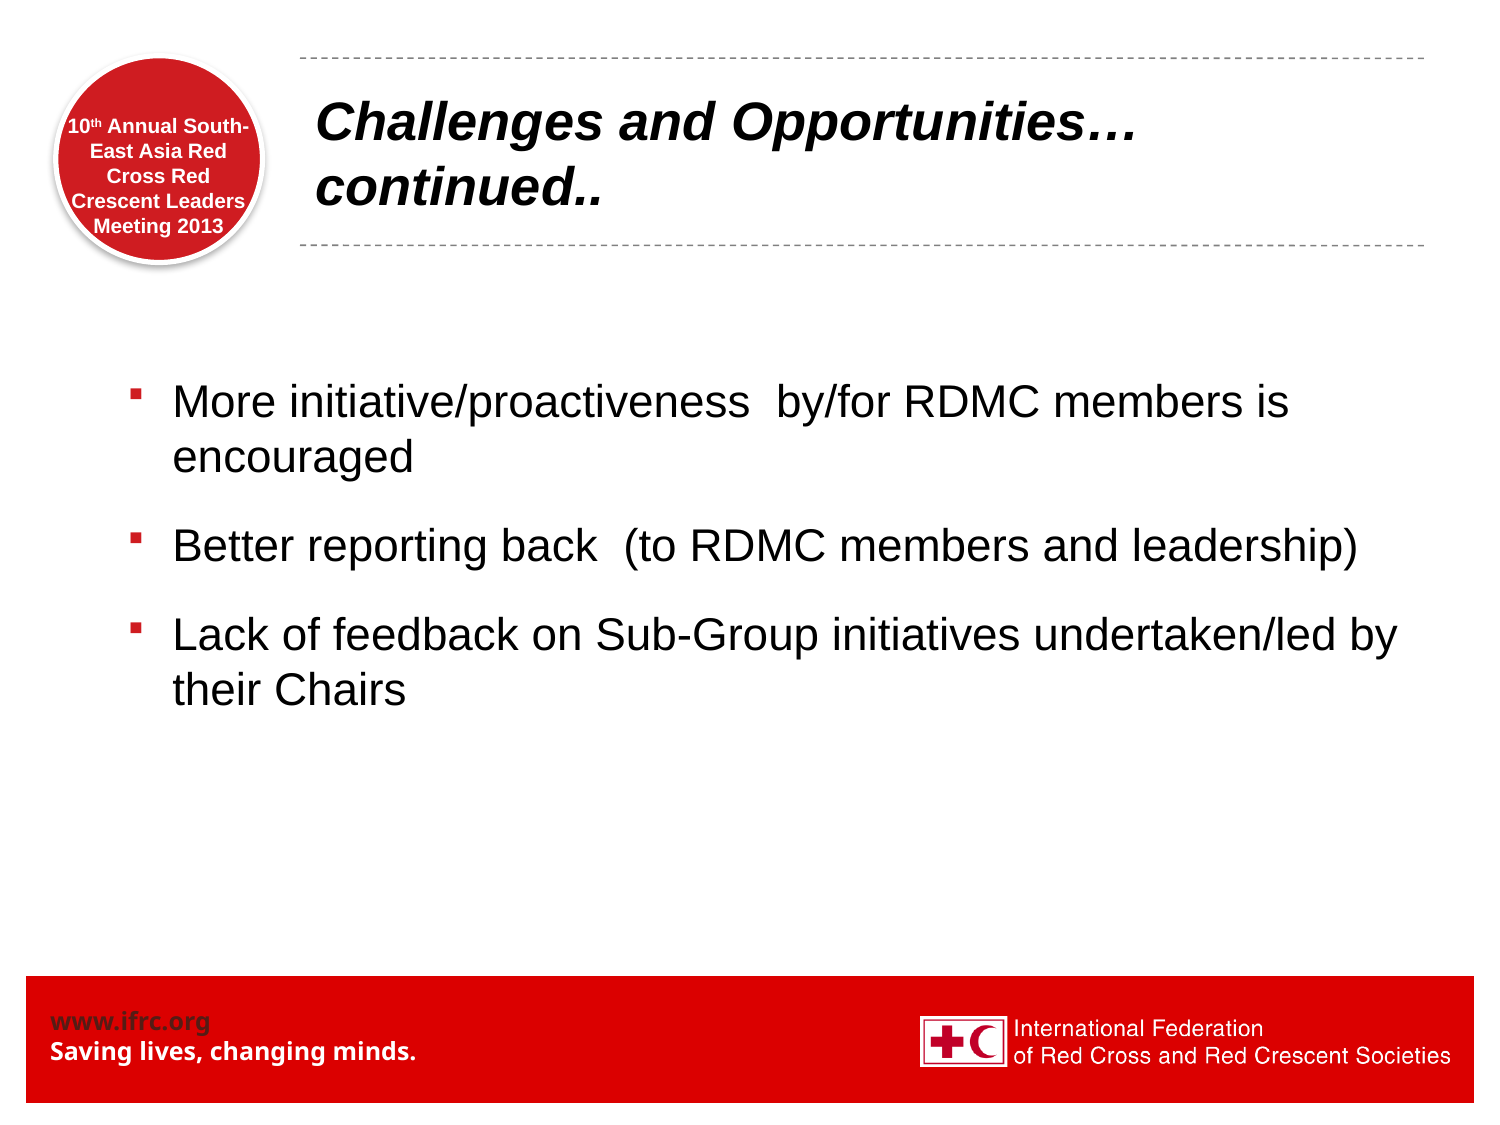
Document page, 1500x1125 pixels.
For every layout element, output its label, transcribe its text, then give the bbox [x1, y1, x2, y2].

title Challenges and Opportunities… continued.. [299, 57, 1426, 246]
list More initiative/proactiveness by/for RDMC members is encouraged Better reporting back (to RDMC members and leadership) Lack of feedback on Sub-Group initiatives undertaken/led by their Chairs [112, 274, 1426, 963]
picture [920, 1016, 1450, 1067]
